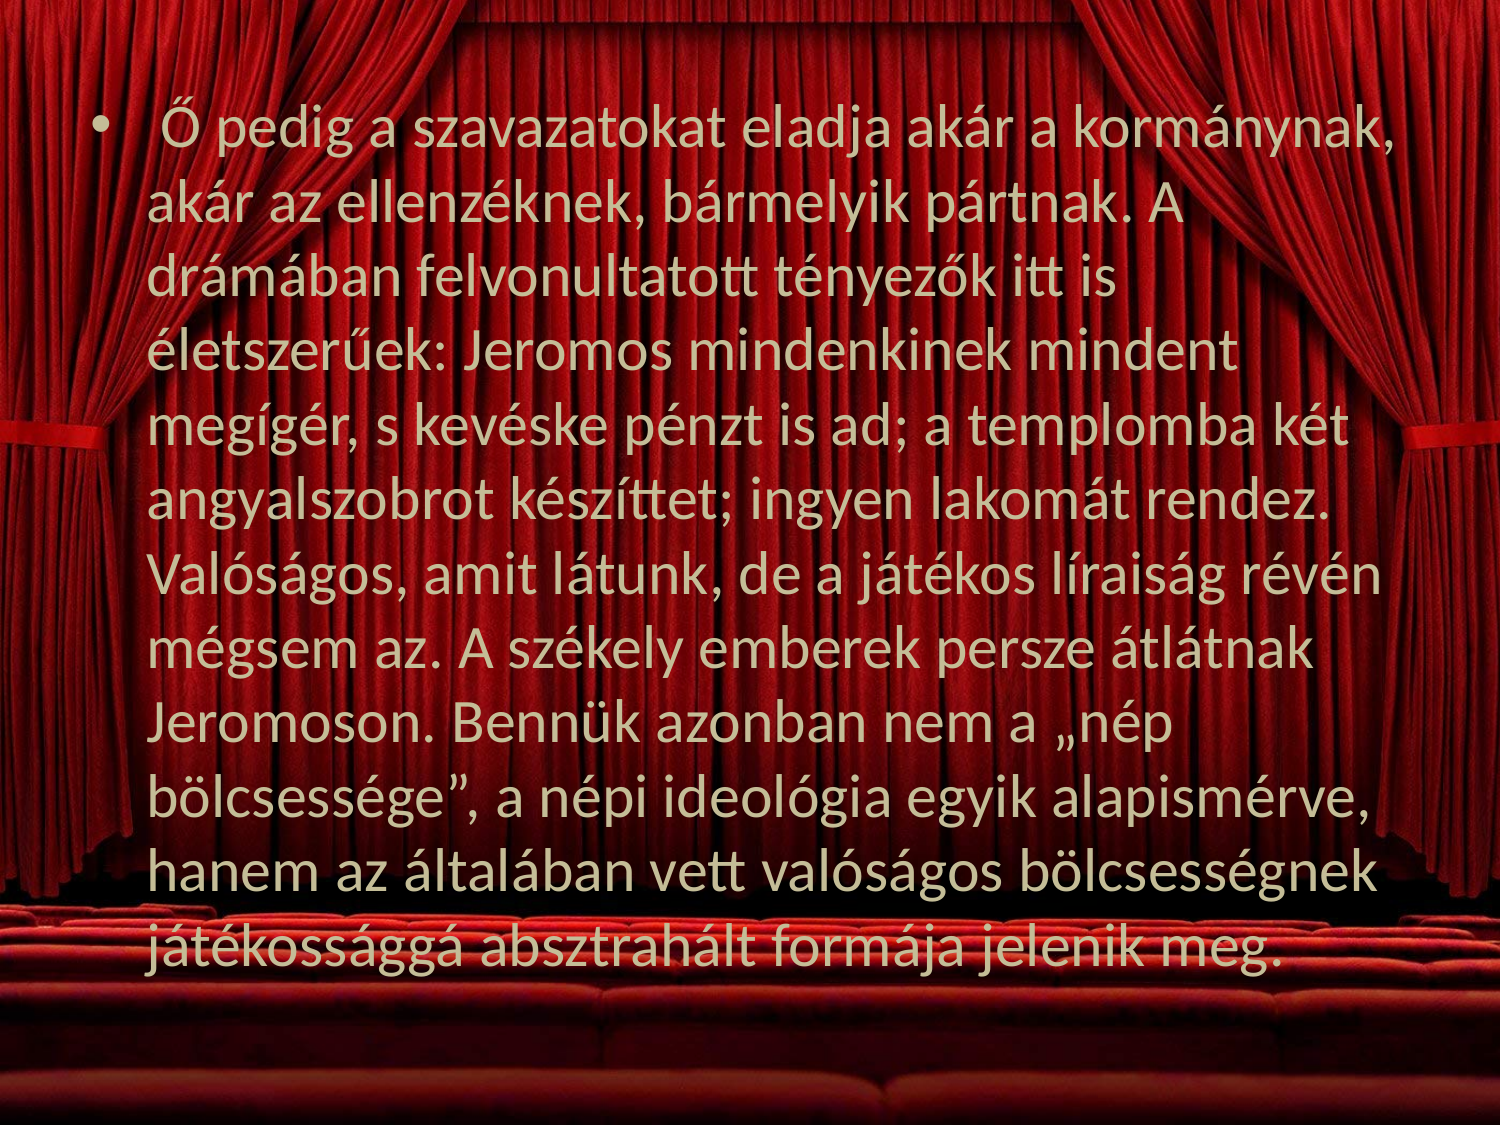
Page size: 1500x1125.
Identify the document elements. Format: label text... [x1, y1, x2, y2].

picture [0, 0, 1500, 1125]
list Ő pedig a szavazatokat eladja akár a kormánynak, akár az ellenzéknek, bármelyik pártnak. A drámában felvonultatott tényezők itt is életszerűek: Jeromos mindenkinek mindent megígér, s kevéske pénzt is ad; a templomba két angyalszobrot készíttet; ingyen lakomát rendez. Valóságos, amit látunk, de a játékos líraiság révén mégsem az. A székely emberek persze átlátnak Jeromoson. Bennük azonban nem a „nép bölcsessége”, a népi ideológia egyik alapismérve, hanem az általában vett valóságos bölcsességnek játékossággá absztrahált formája jelenik meg. [75, 78, 1425, 1005]
